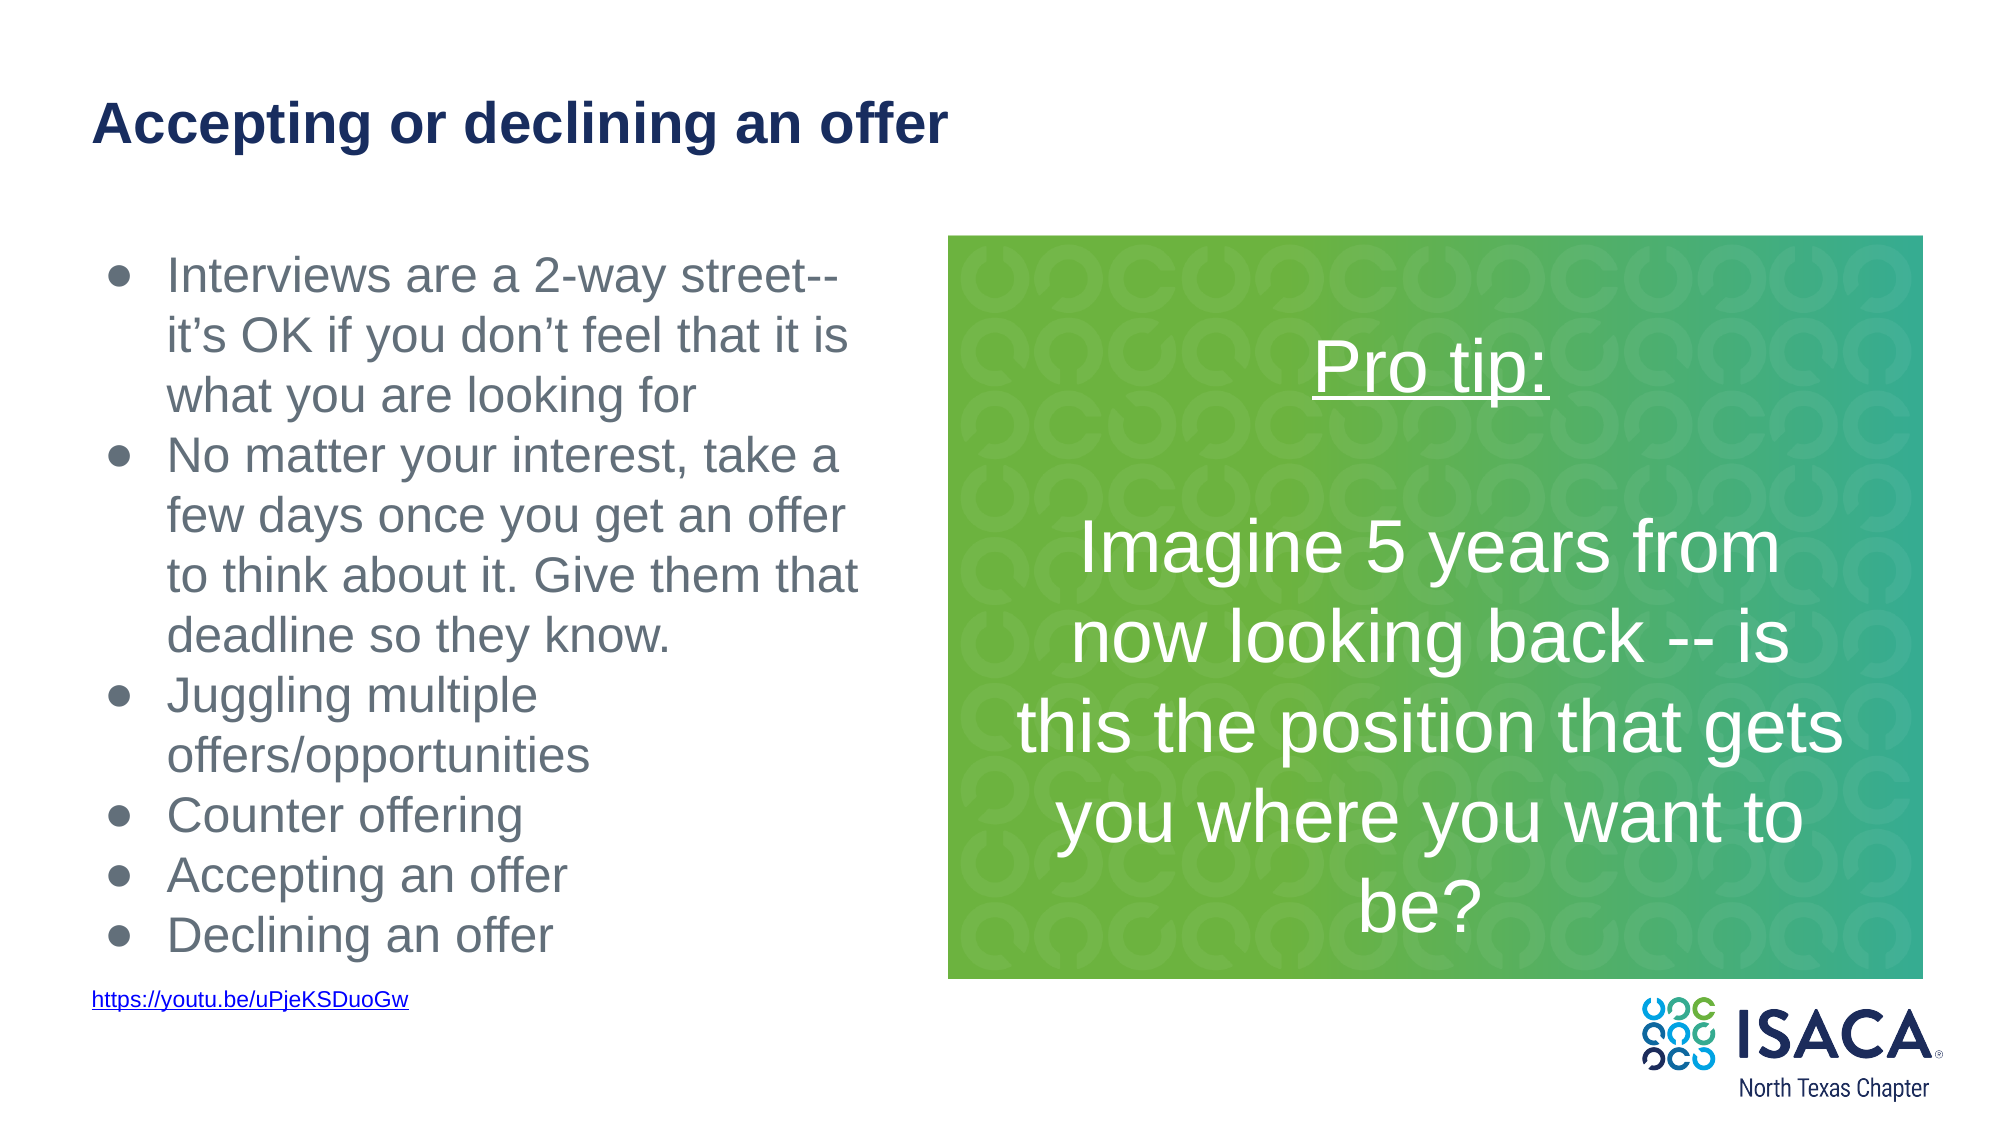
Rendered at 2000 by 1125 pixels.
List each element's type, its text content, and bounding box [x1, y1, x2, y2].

picture [1642, 997, 1943, 1102]
picture [948, 235, 1923, 979]
picture [1648, 997, 1660, 1015]
picture [1642, 997, 1648, 1004]
list Interviews are a 2-way street--it’s OK if you don’t feel that it is what you are looking for No matter your interest, take a few days once you get an offer to think about it. Give them that deadline so they know. Juggling multiple offers/opportunities Counter offering Accepting an offer Declining an offer [76, 235, 913, 979]
text_box https://youtu.be/uPjeKSDuoGw [76, 965, 1331, 1052]
list Accepting or declining an offer [76, 40, 1659, 202]
list Pro tip: Imagine 5 years from now looking back -- is this the position that gets you where you want to be? [999, 414, 1863, 940]
